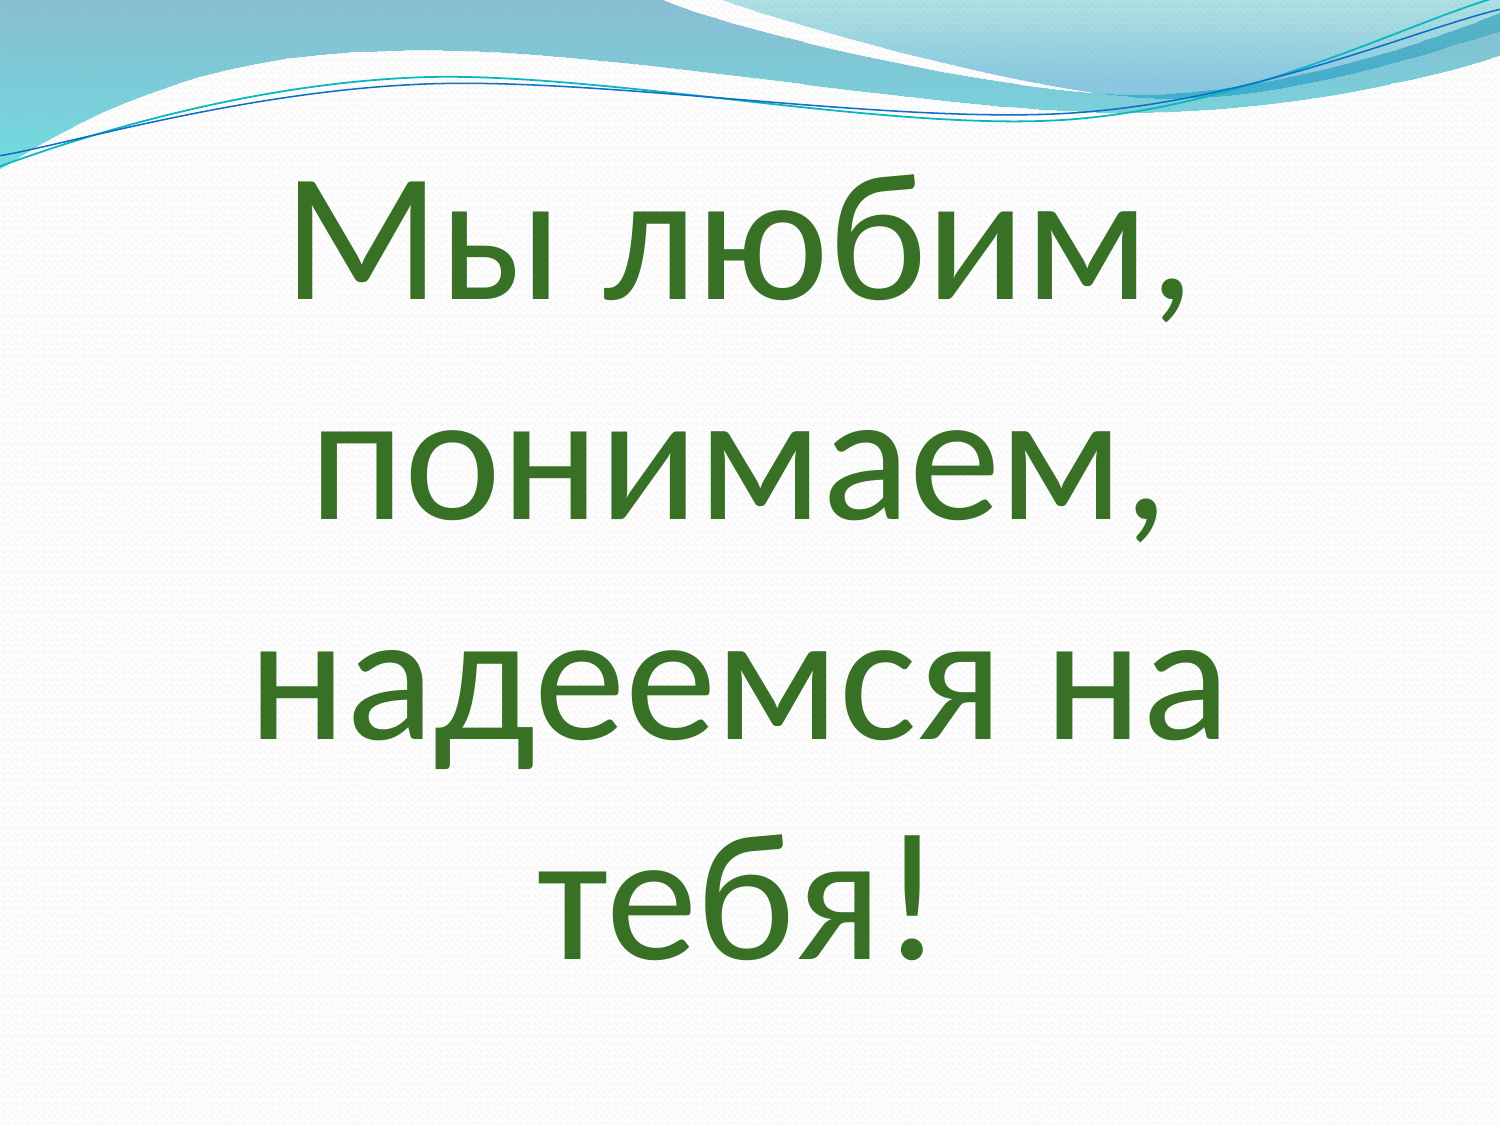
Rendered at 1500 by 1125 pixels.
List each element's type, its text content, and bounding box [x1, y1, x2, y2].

title Мы любим, понимаем, надеемся на тебя! [58, 808, 1422, 997]
